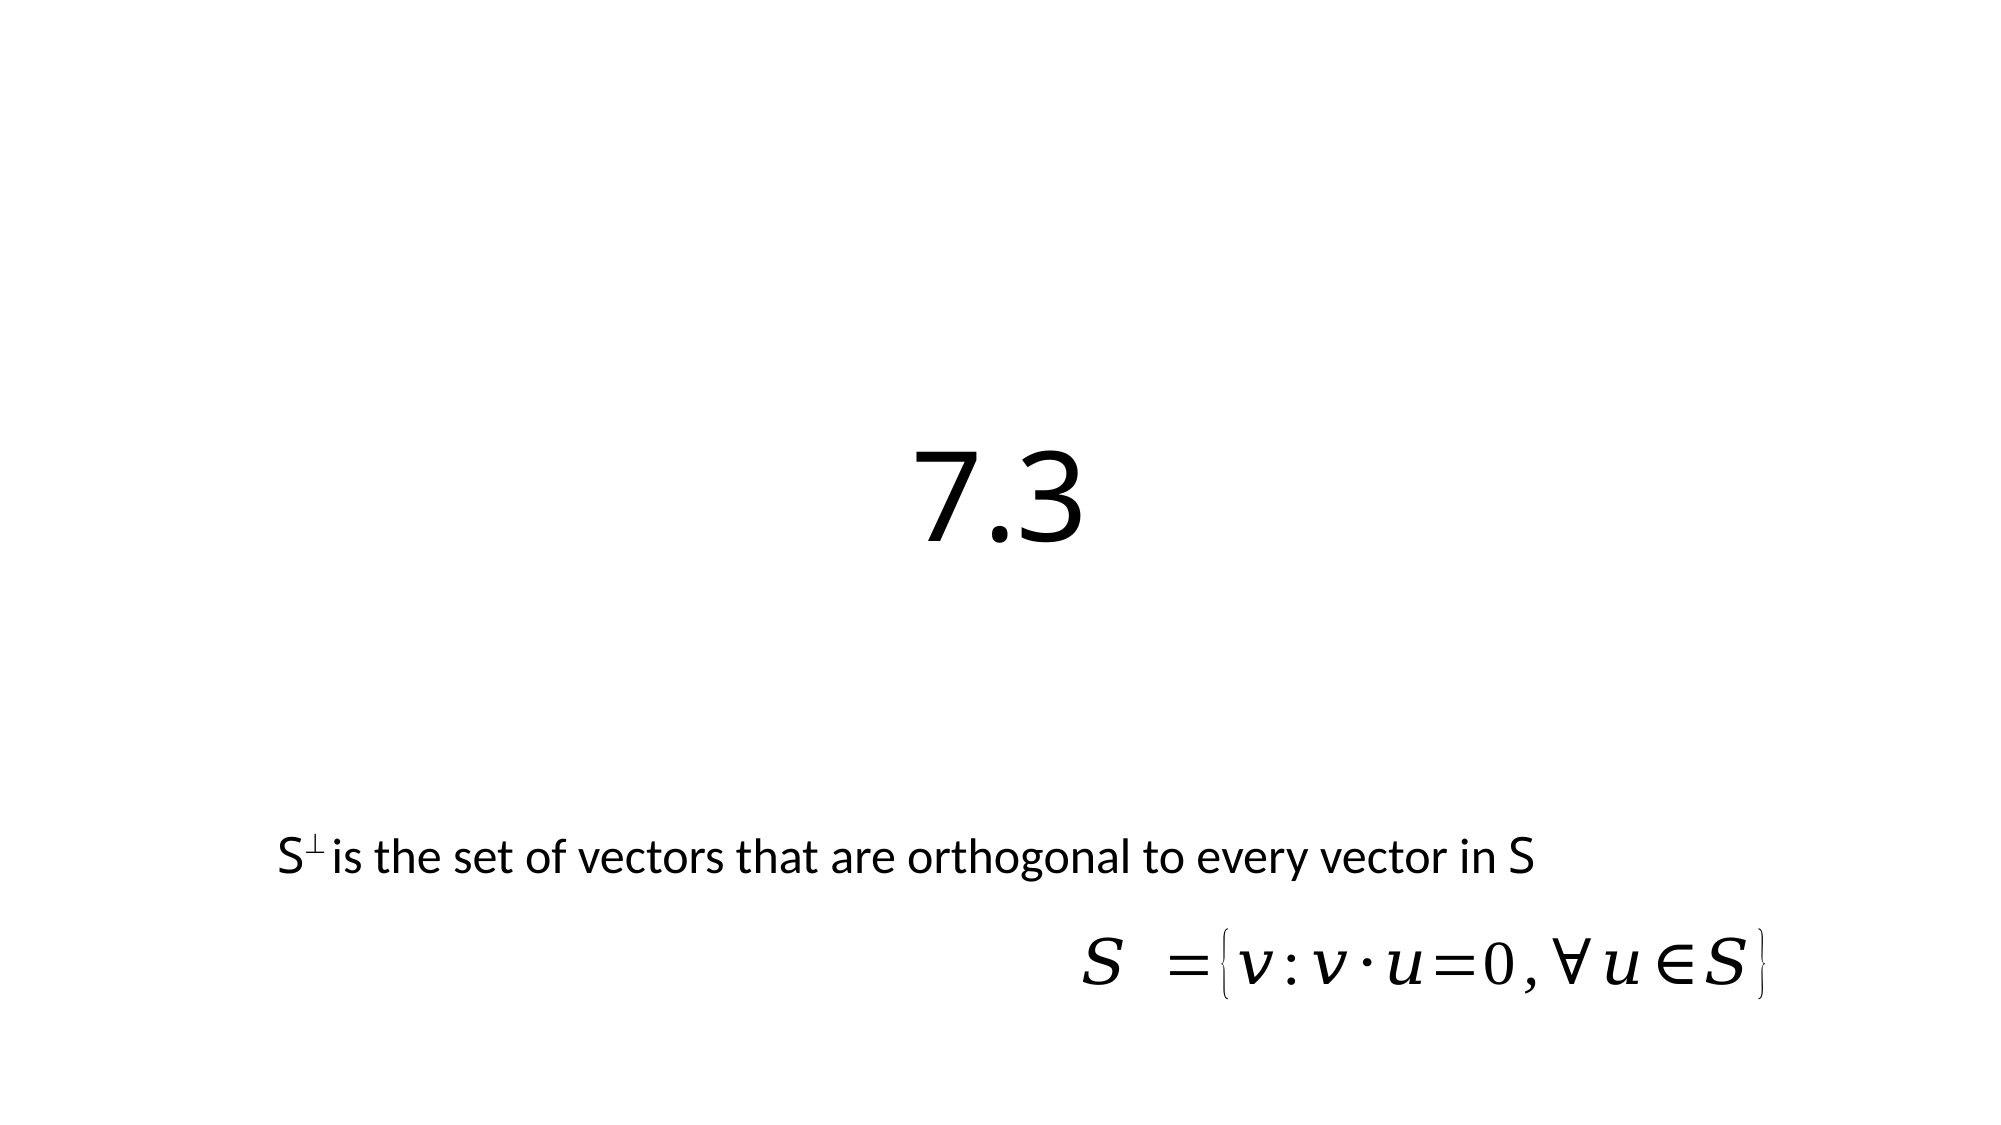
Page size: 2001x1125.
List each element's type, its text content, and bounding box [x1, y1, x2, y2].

title 7.3 [249, 184, 1750, 576]
text_box S is the set of vectors that are orthogonal to every vector in S [44, 822, 1770, 1059]
